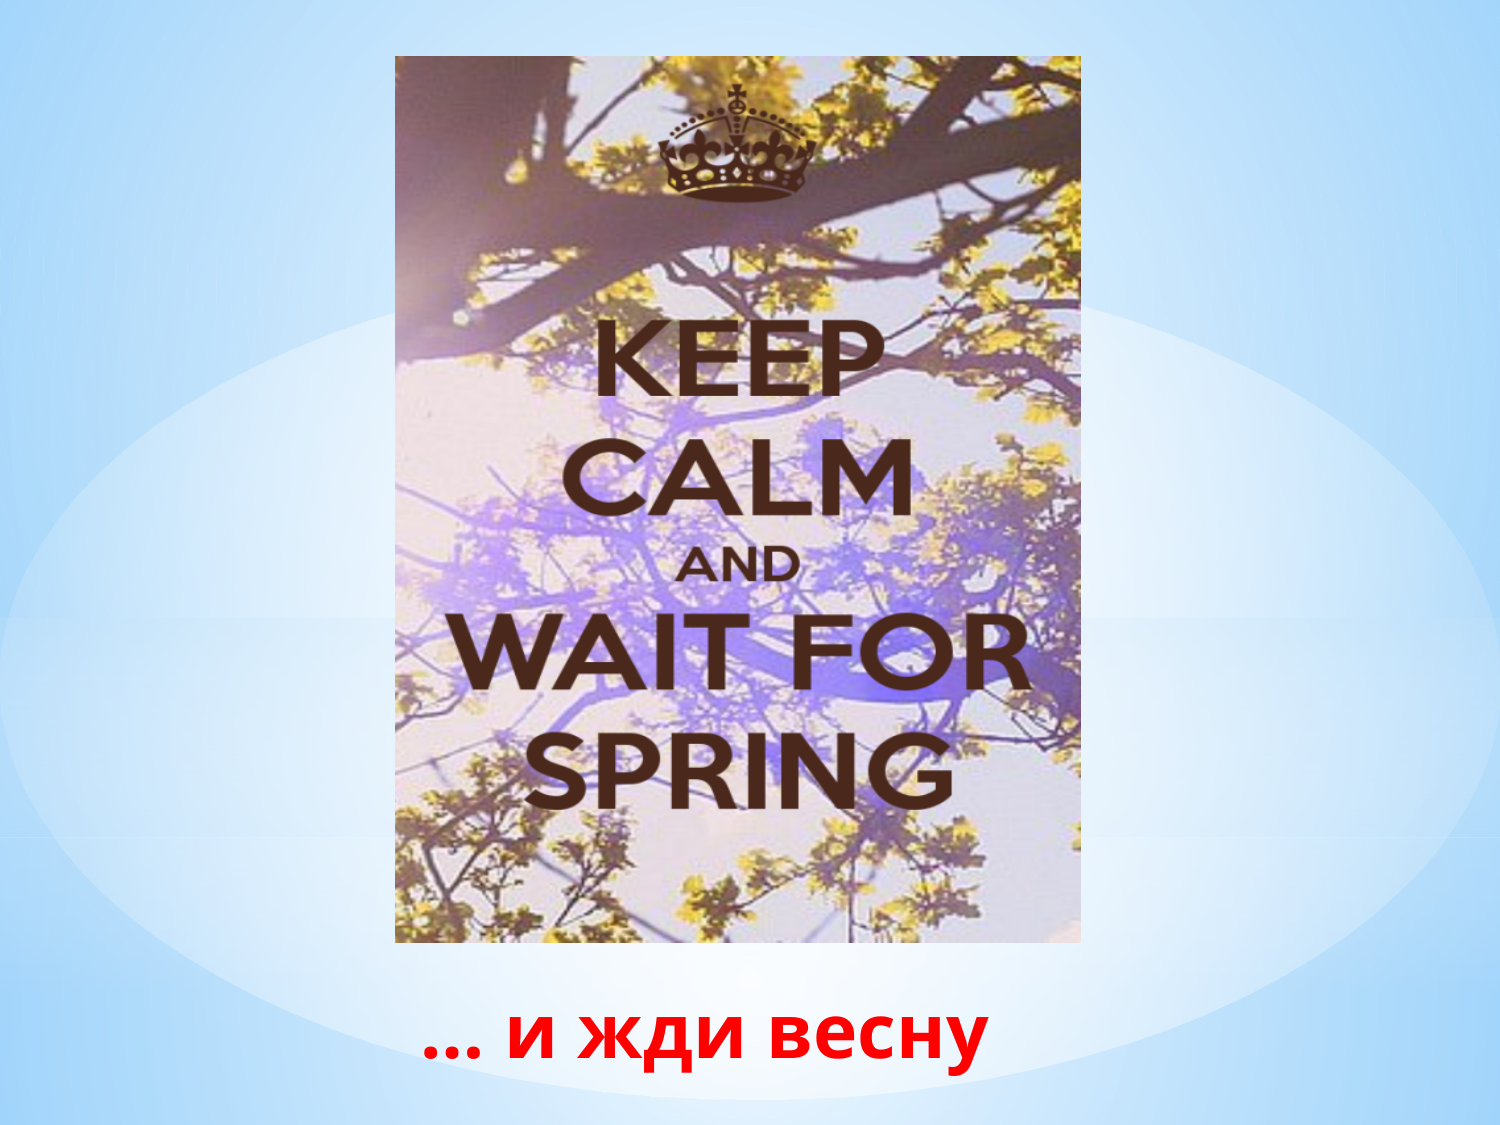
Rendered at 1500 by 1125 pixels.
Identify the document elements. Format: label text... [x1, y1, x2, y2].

text_box … и жди весну [366, 975, 1076, 1092]
picture [395, 56, 1082, 943]
